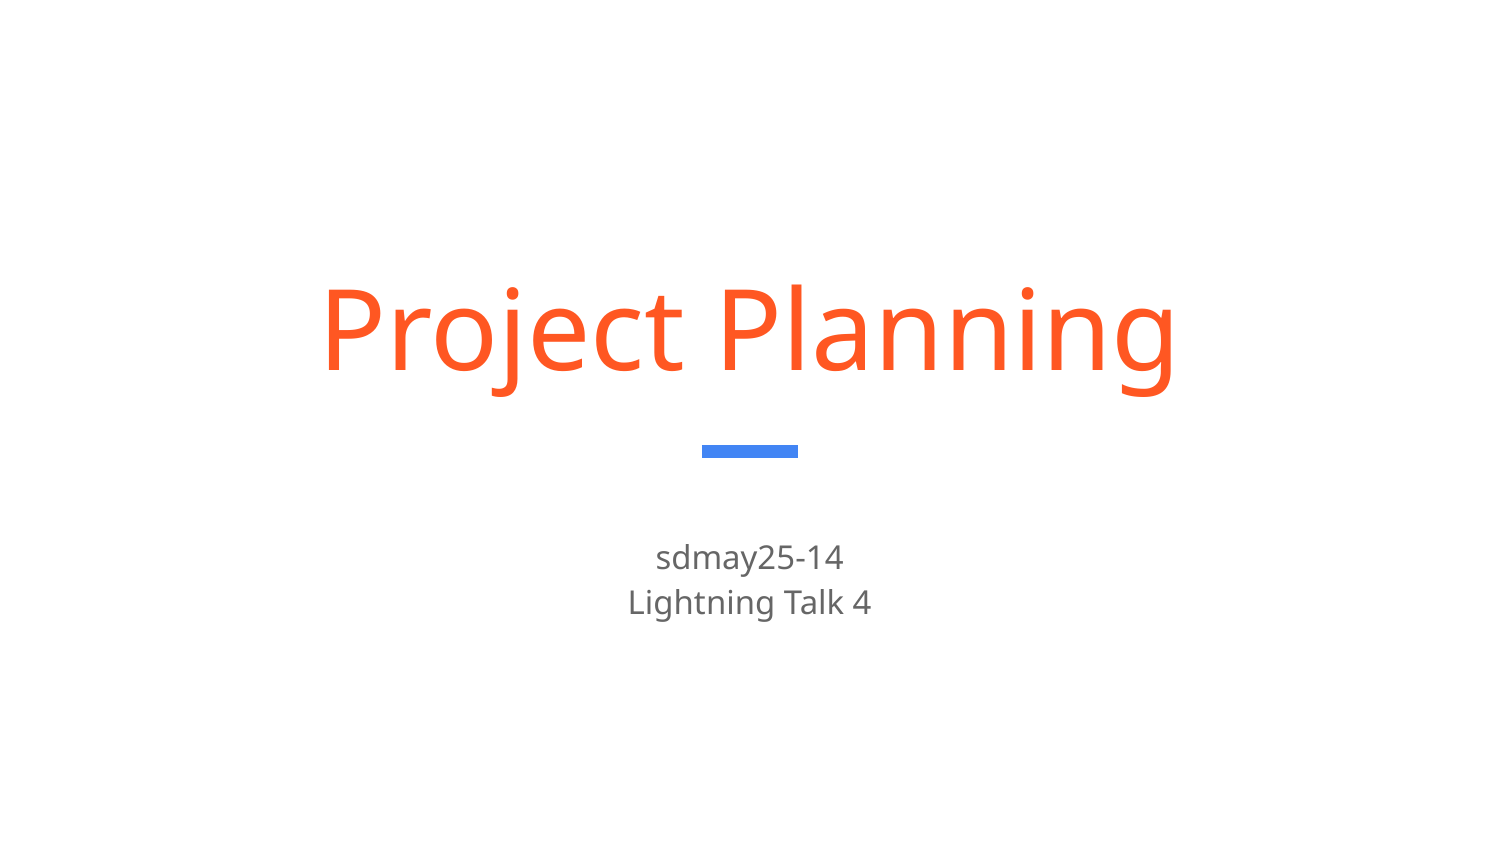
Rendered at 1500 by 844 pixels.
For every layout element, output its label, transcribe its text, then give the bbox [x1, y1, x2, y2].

title Project Planning [51, 97, 1449, 419]
subtitle sdmay25-14 Lightning Talk 4 [51, 519, 1449, 640]
